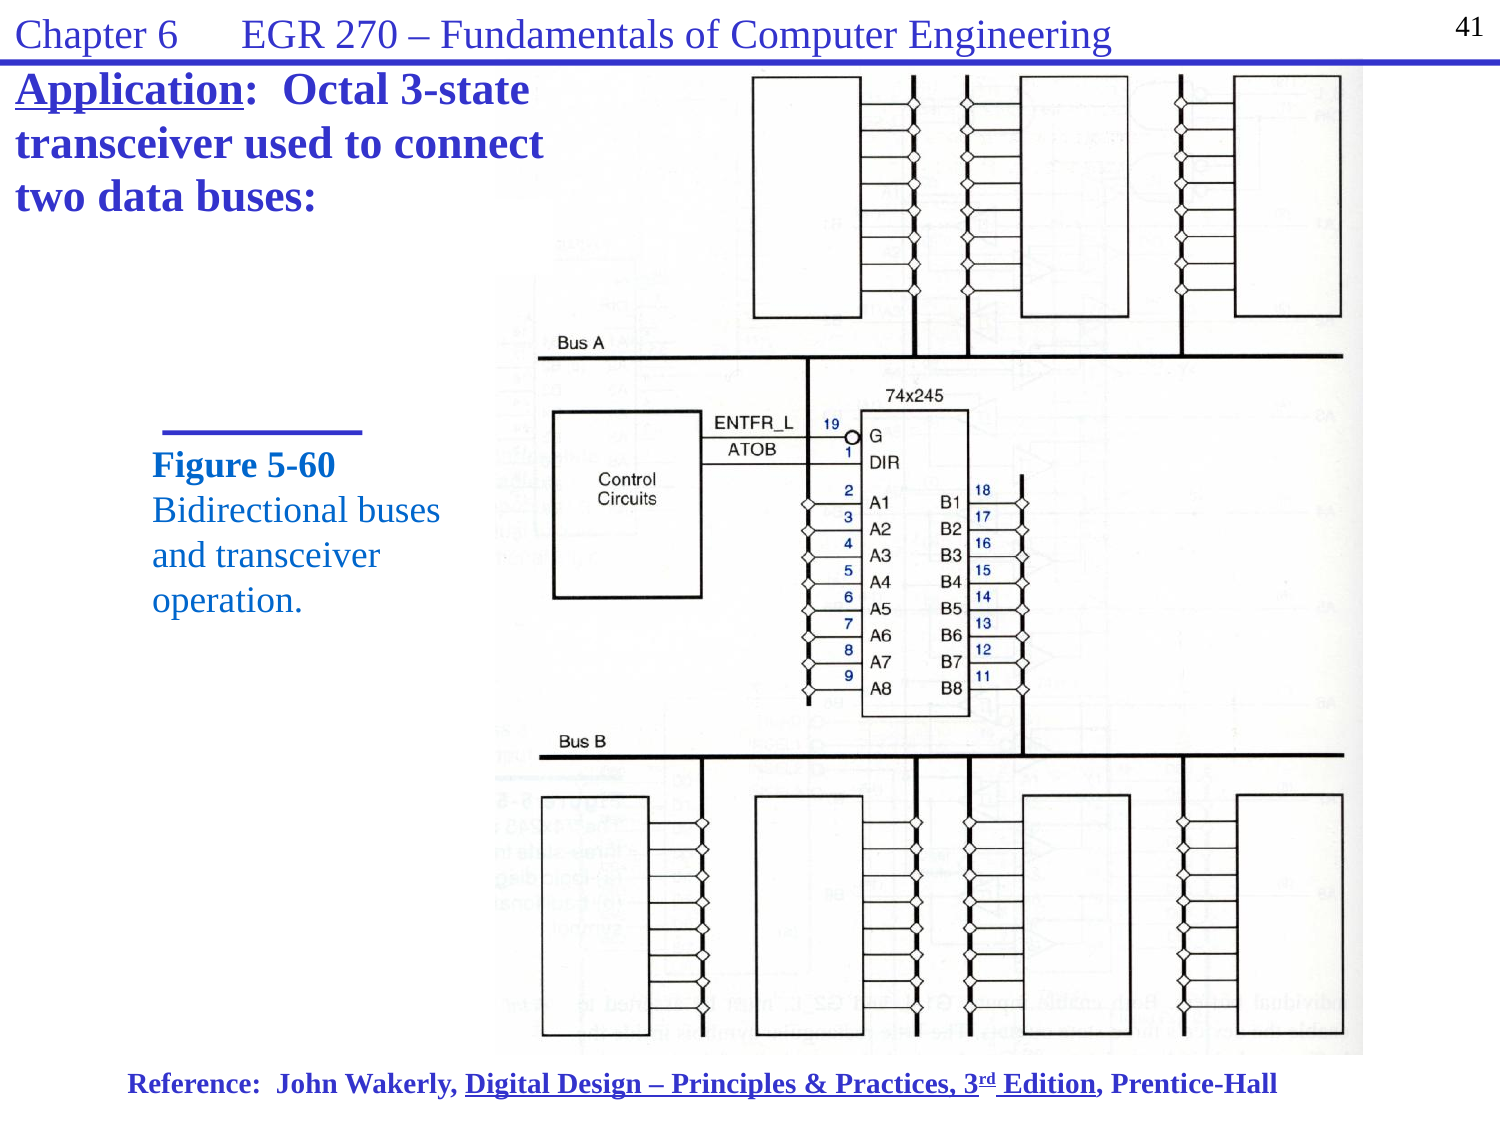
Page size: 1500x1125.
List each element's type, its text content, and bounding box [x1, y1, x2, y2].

picture [494, 57, 1363, 1055]
text_box Reference: John Wakerly, Digital Design – Principles & Practices, 3rd Edition, Prentice-Hall [112, 1063, 1350, 1111]
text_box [137, 432, 457, 629]
text_box Application: Octal 3-state transceiver used to connect two data buses: [0, 63, 489, 225]
text_box 41 [1400, 0, 1500, 62]
text_box Chapter 6 EGR 270 – Fundamentals of Computer Engineering [0, 0, 1388, 63]
